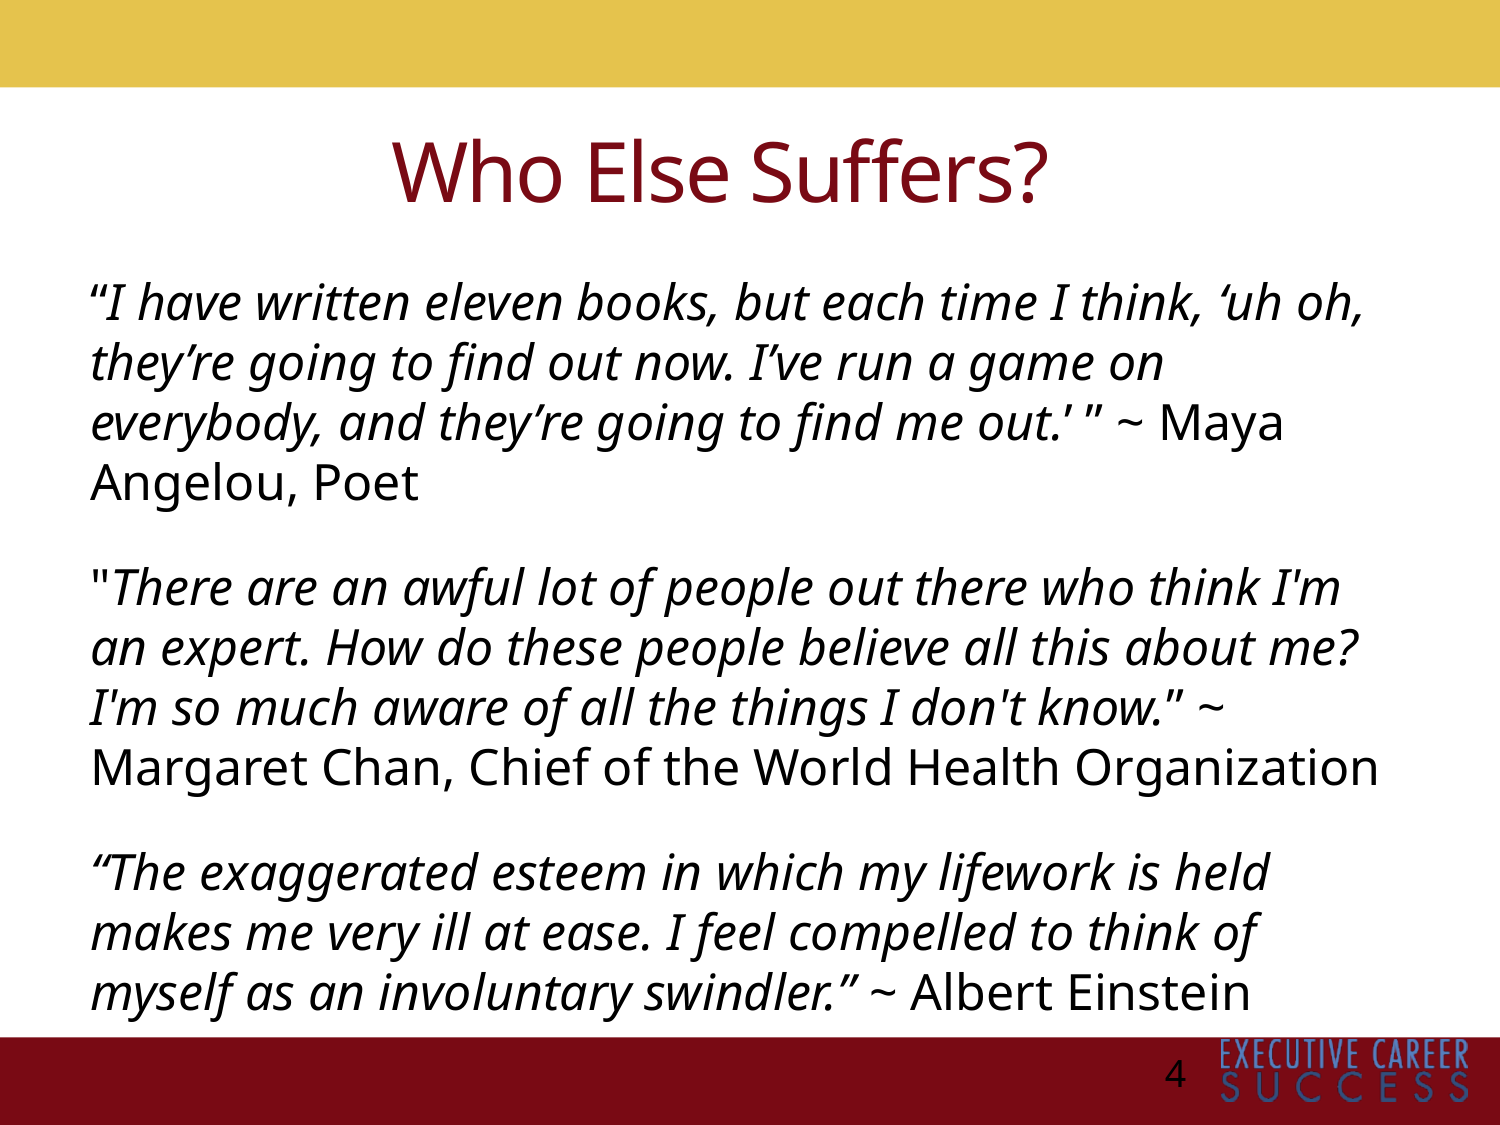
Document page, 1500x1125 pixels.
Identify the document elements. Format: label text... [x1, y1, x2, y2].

title Who Else Suffers? [375, 87, 1425, 250]
slide_number 4 [1149, 1042, 1500, 1103]
list “I have written eleven books, but each time I think, ‘uh oh, they’re going to find out now. I’ve run a game on everybody, and they’re going to find me out.’ ” ~ Maya Angelou, Poet "There are an awful lot of people out there who think I'm an expert. How do these people believe all this about me? I'm so much aware of all the things I don't know.” ~ Margaret Chan, Chief of the World Health Organization “The exaggerated esteem in which my lifework is held makes me very ill at ease. I feel compelled to think of myself as an involuntary swindler.” ~ Albert Einstein [75, 262, 1425, 1063]
